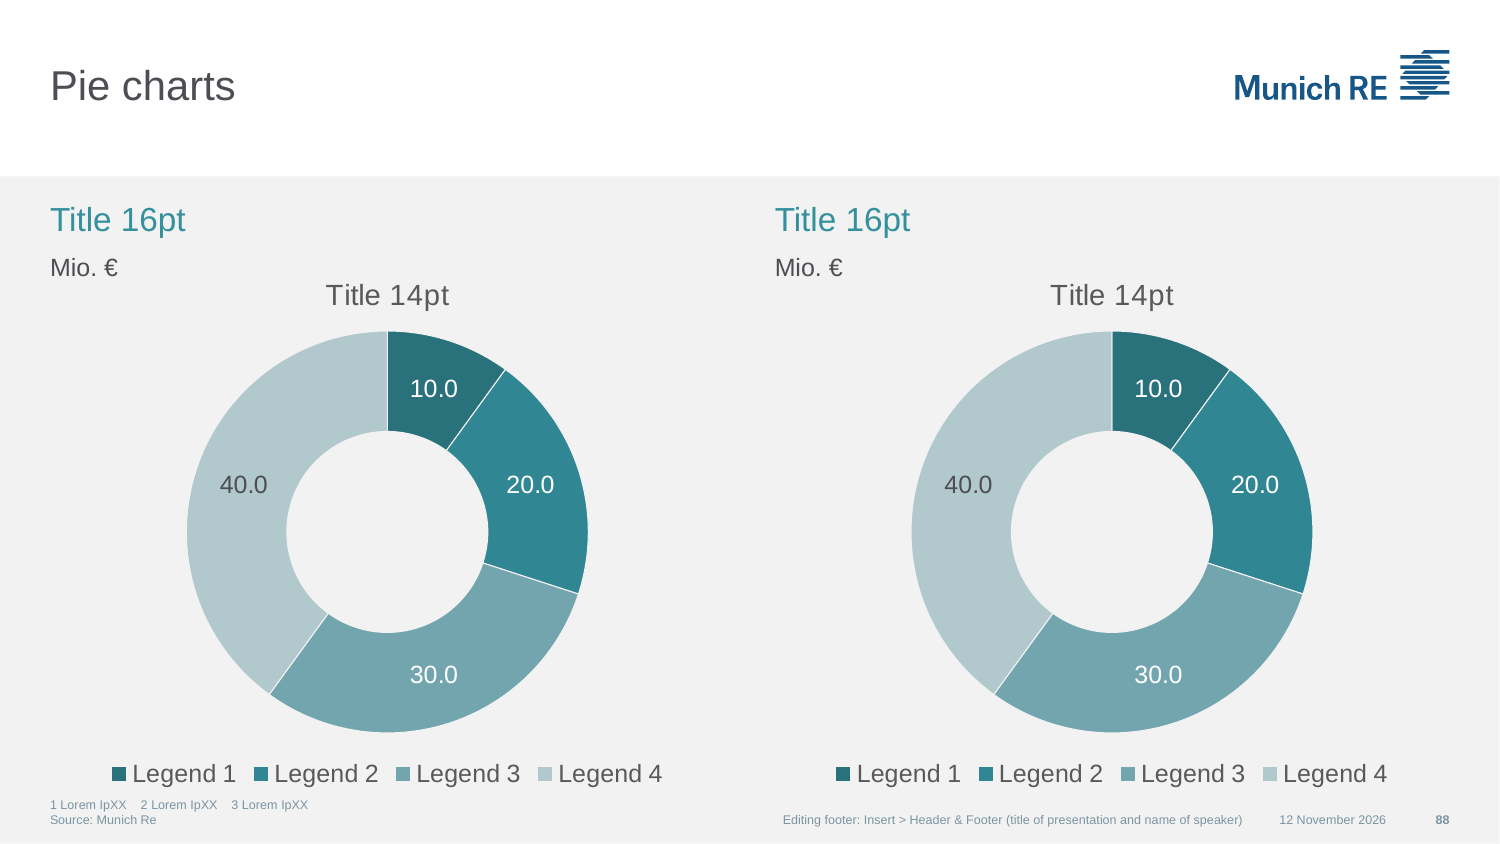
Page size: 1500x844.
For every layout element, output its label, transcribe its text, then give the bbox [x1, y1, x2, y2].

list Title 16pt [774, 197, 1450, 251]
chart [774, 251, 1450, 794]
chart [50, 251, 725, 794]
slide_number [1249, 803, 1385, 837]
footer Editing footer: Insert > Header & Footer (title of presentation and name of speaker) [652, 803, 1243, 837]
text_box 1 Lorem IpXX 2 Lorem IpXX 3 Lorem IpXX Source: Munich Re [49, 803, 641, 828]
slide_number 88 [1385, 803, 1450, 837]
list Title 16pt [50, 197, 725, 251]
title Pie charts [50, 59, 1173, 151]
